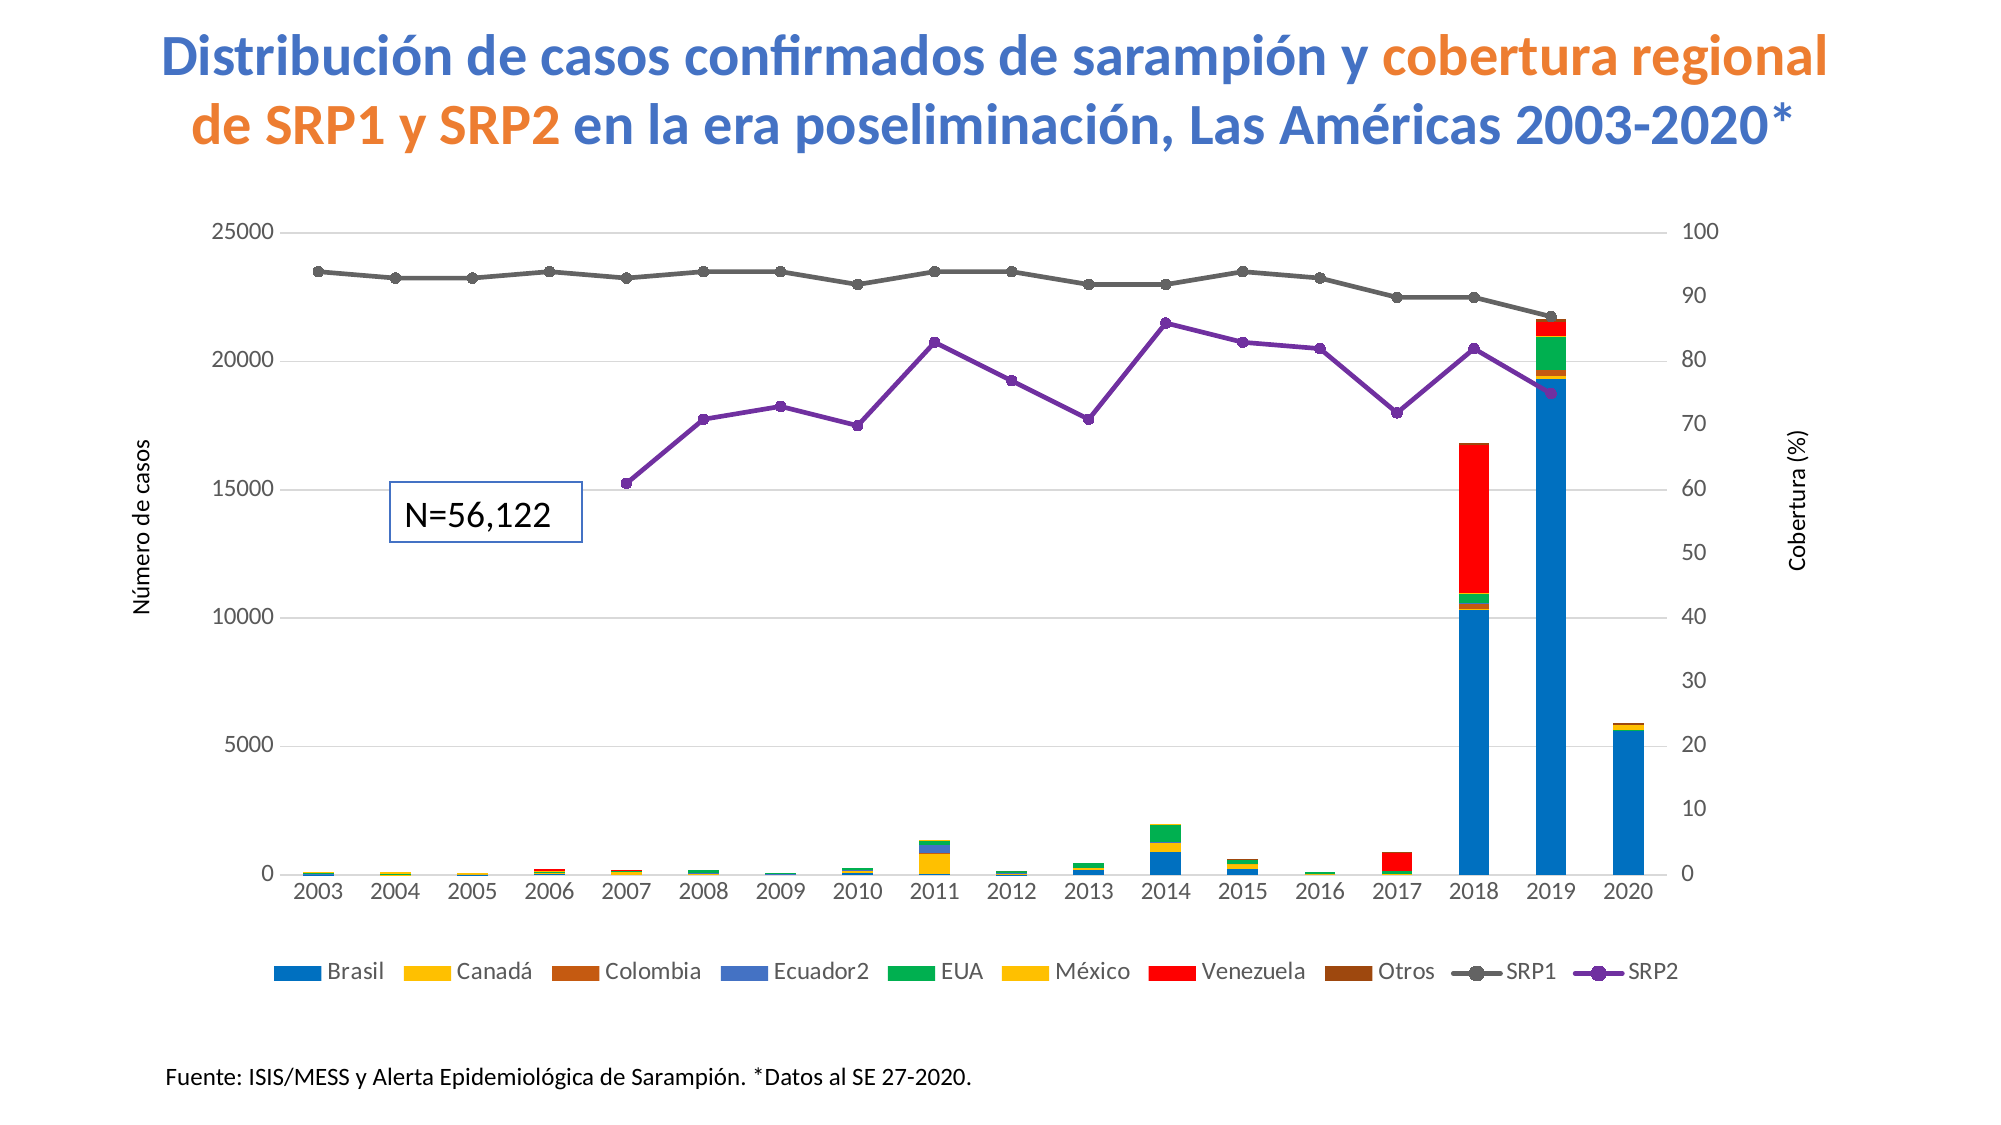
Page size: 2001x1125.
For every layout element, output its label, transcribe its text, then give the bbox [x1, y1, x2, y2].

text_box Fuente: ISIS/MESS y Alerta Epidemiológica de Sarampión. *Datos al SE 27-2020. [150, 1052, 1223, 1098]
text_box Número de casos [116, 346, 162, 709]
text_box Cobertura (%) [1772, 319, 1818, 683]
chart [177, 219, 1762, 1024]
text_box Distribución de casos confirmados de sarampión y cobertura regional de SRP1 y SRP2 en la era poseliminación, Las Américas 2003-2020* [128, 9, 1862, 164]
